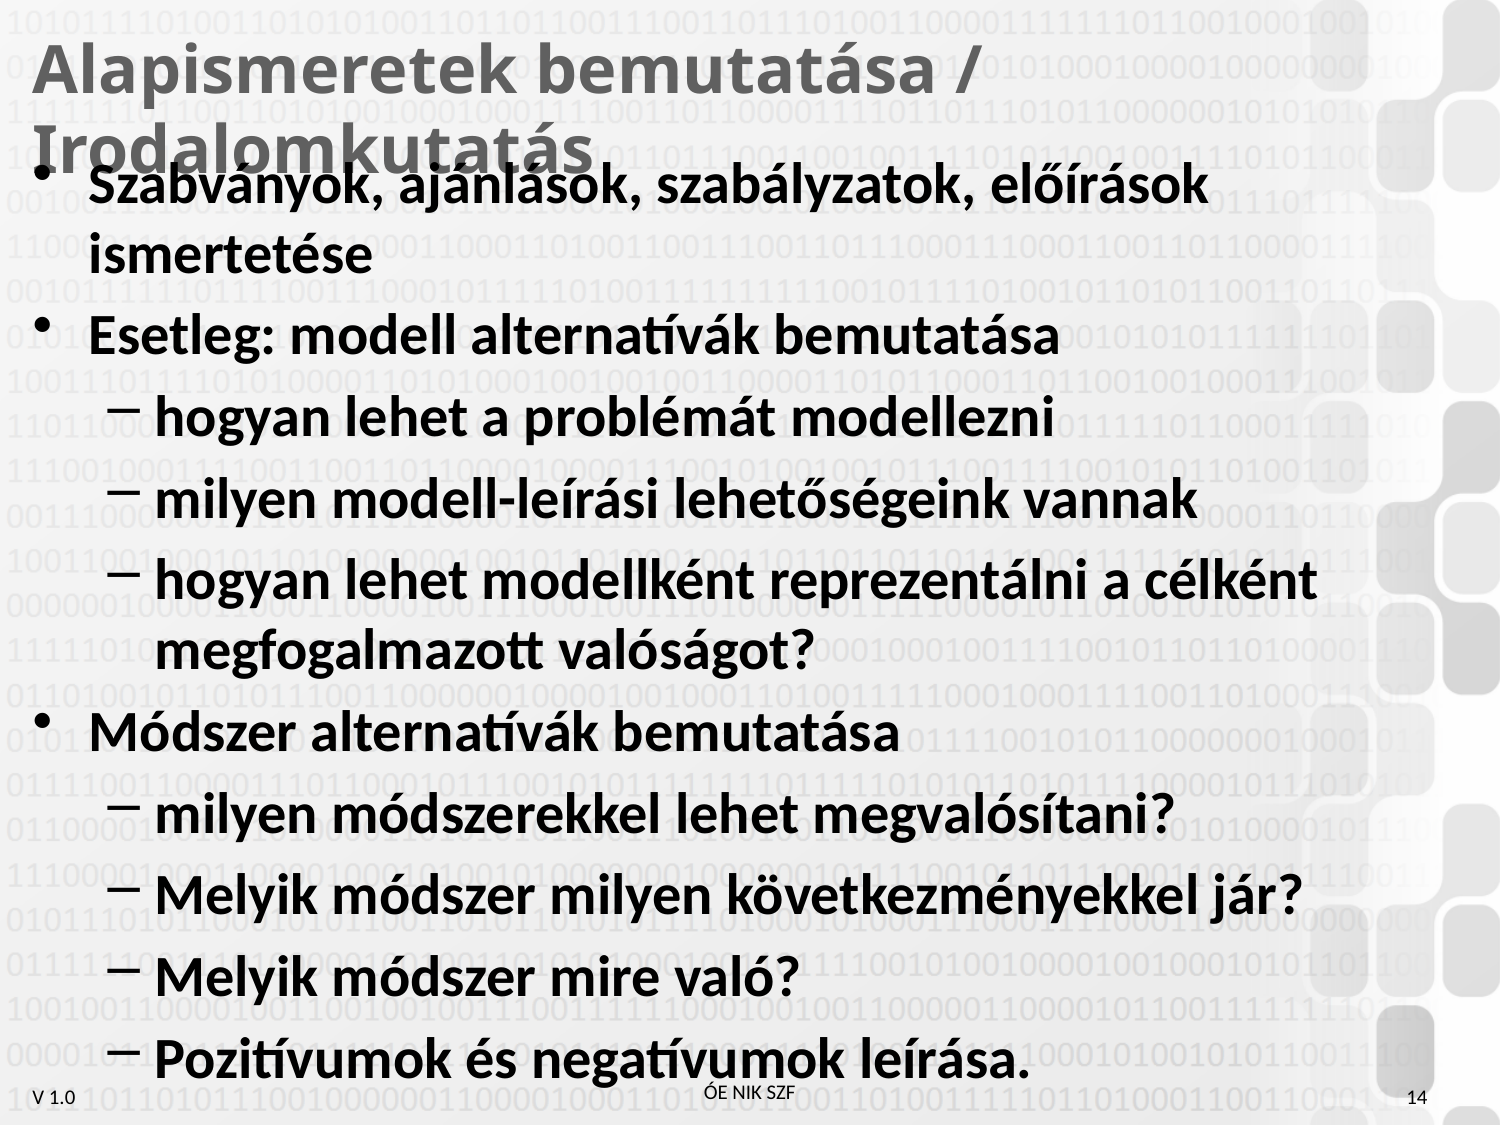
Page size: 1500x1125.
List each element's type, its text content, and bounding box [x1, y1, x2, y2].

footer ÓE NIK SZF [401, 1076, 1098, 1107]
slide_number 14 [1245, 1076, 1443, 1107]
picture [0, 0, 1500, 1125]
list Szabványok, ajánlások, szabályzatok, előírások ismertetése Esetleg: modell alternatívák bemutatása hogyan lehet a problémát modellezni milyen modell-leírási lehetőségeink vannak hogyan lehet modellként reprezentálni a célként megfogalmazott valóságot? Módszer alternatívák bemutatása milyen módszerekkel lehet megvalósítani? Melyik módszer milyen következményekkel jár? Melyik módszer mire való? Pozitívumok és negatívumok leírása. [17, 137, 1483, 1059]
title Alapismeretek bemutatása / Irodalomkutatás [17, 19, 1483, 114]
